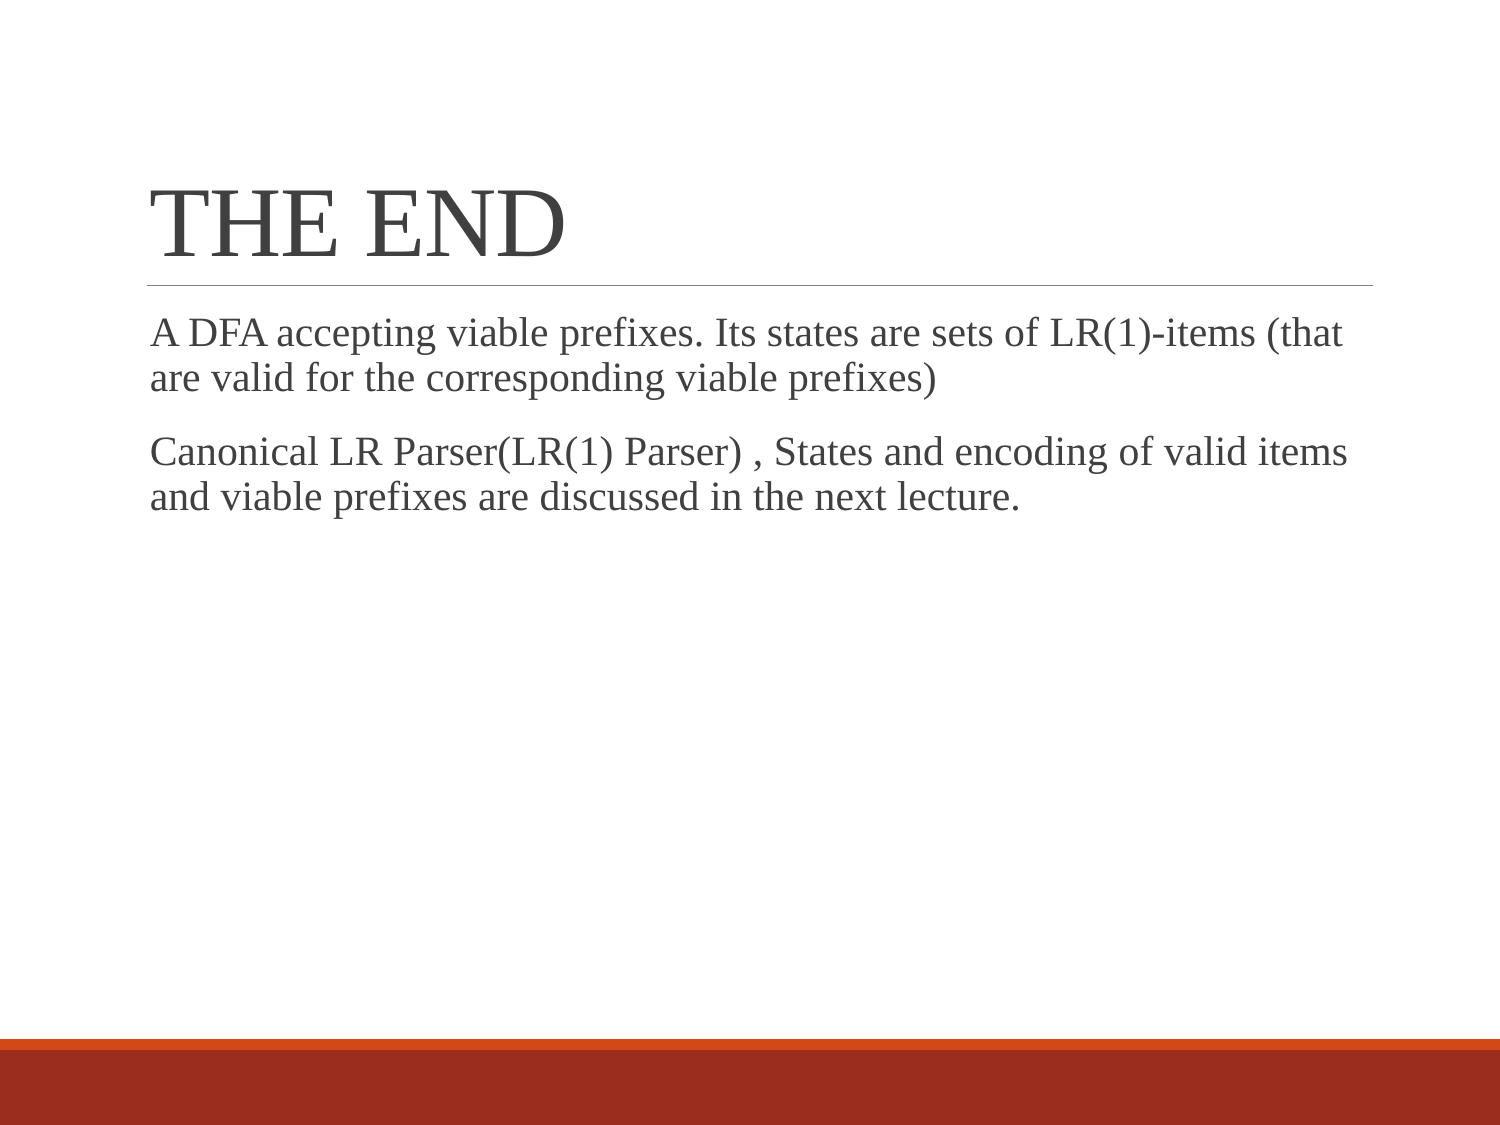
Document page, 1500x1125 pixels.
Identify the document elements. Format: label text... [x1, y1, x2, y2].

list A DFA accepting viable prefixes. Its states are sets of LR(1)-items (that are valid for the corresponding viable prefixes) Canonical LR Parser(LR(1) Parser) , States and encoding of valid items and viable prefixes are discussed in the next lecture. [134, 302, 1373, 963]
title THE END [134, 47, 1373, 285]
